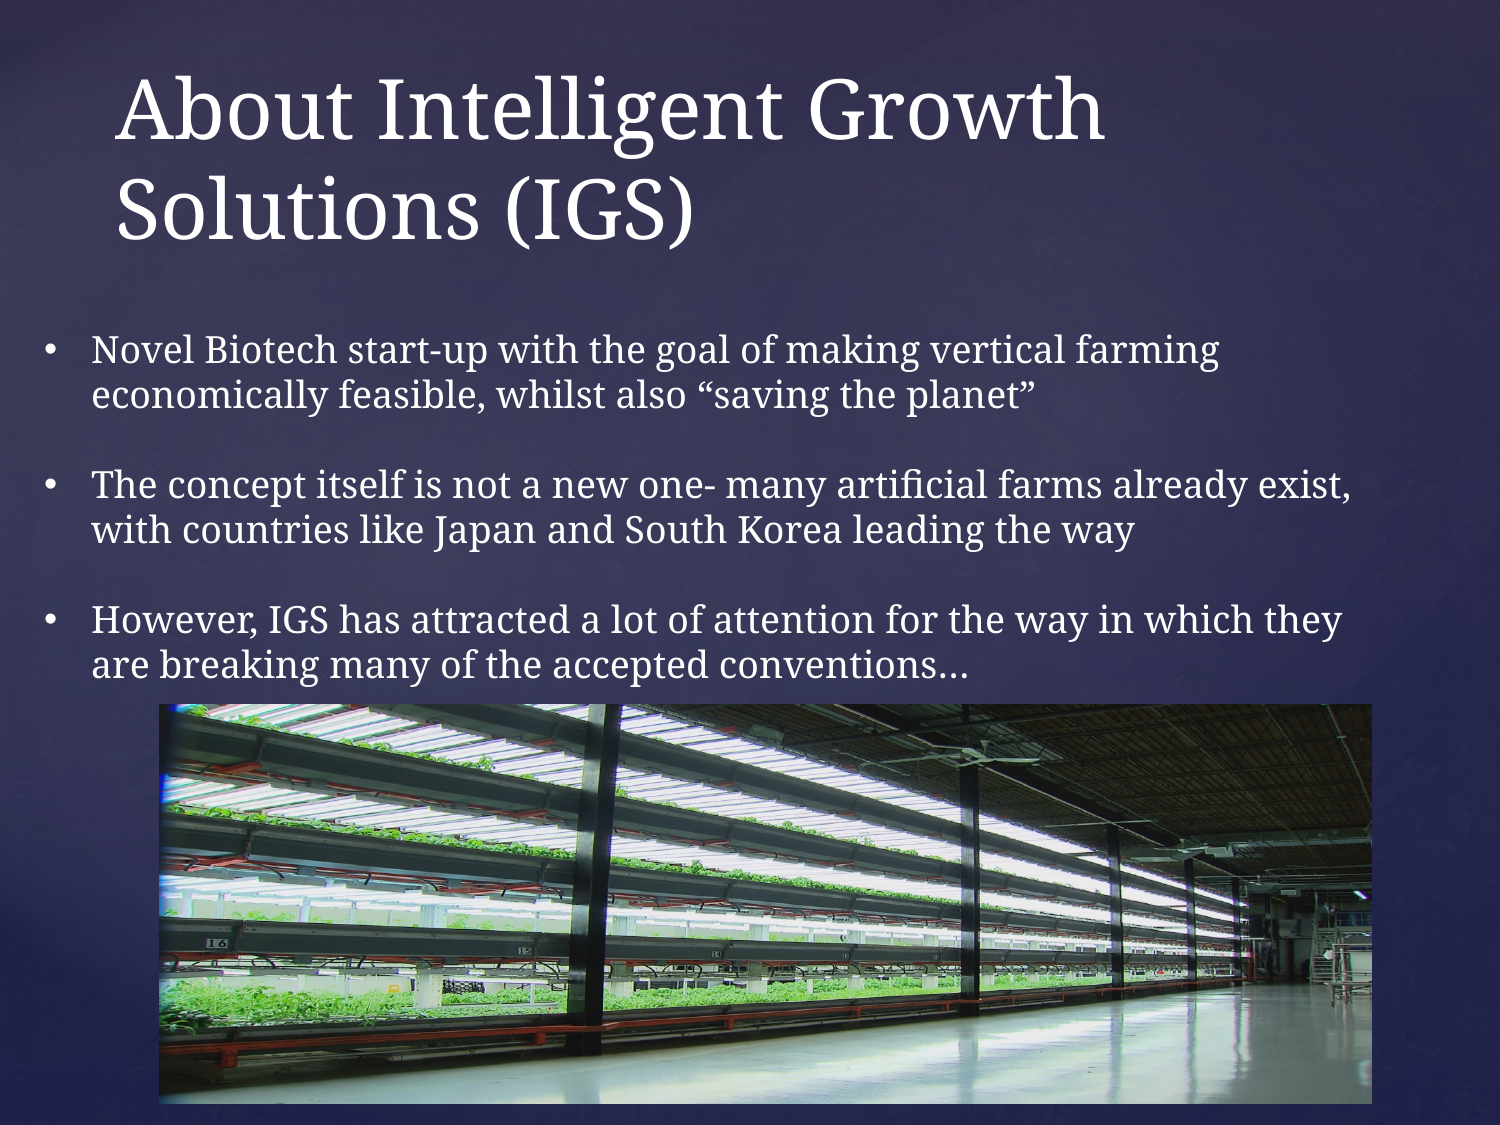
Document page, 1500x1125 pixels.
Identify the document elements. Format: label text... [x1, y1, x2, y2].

picture [158, 703, 1372, 1104]
text_box Novel Biotech start-up with the goal of making vertical farming economically feasible, whilst also “saving the planet” The concept itself is not a new one- many artificial farms already exist, with countries like Japan and South Korea leading the way However, IGS has attracted a lot of attention for the way in which they are breaking many of the accepted conventions… [29, 318, 1412, 694]
title About Intelligent Growth Solutions (IGS) [100, 113, 1338, 264]
